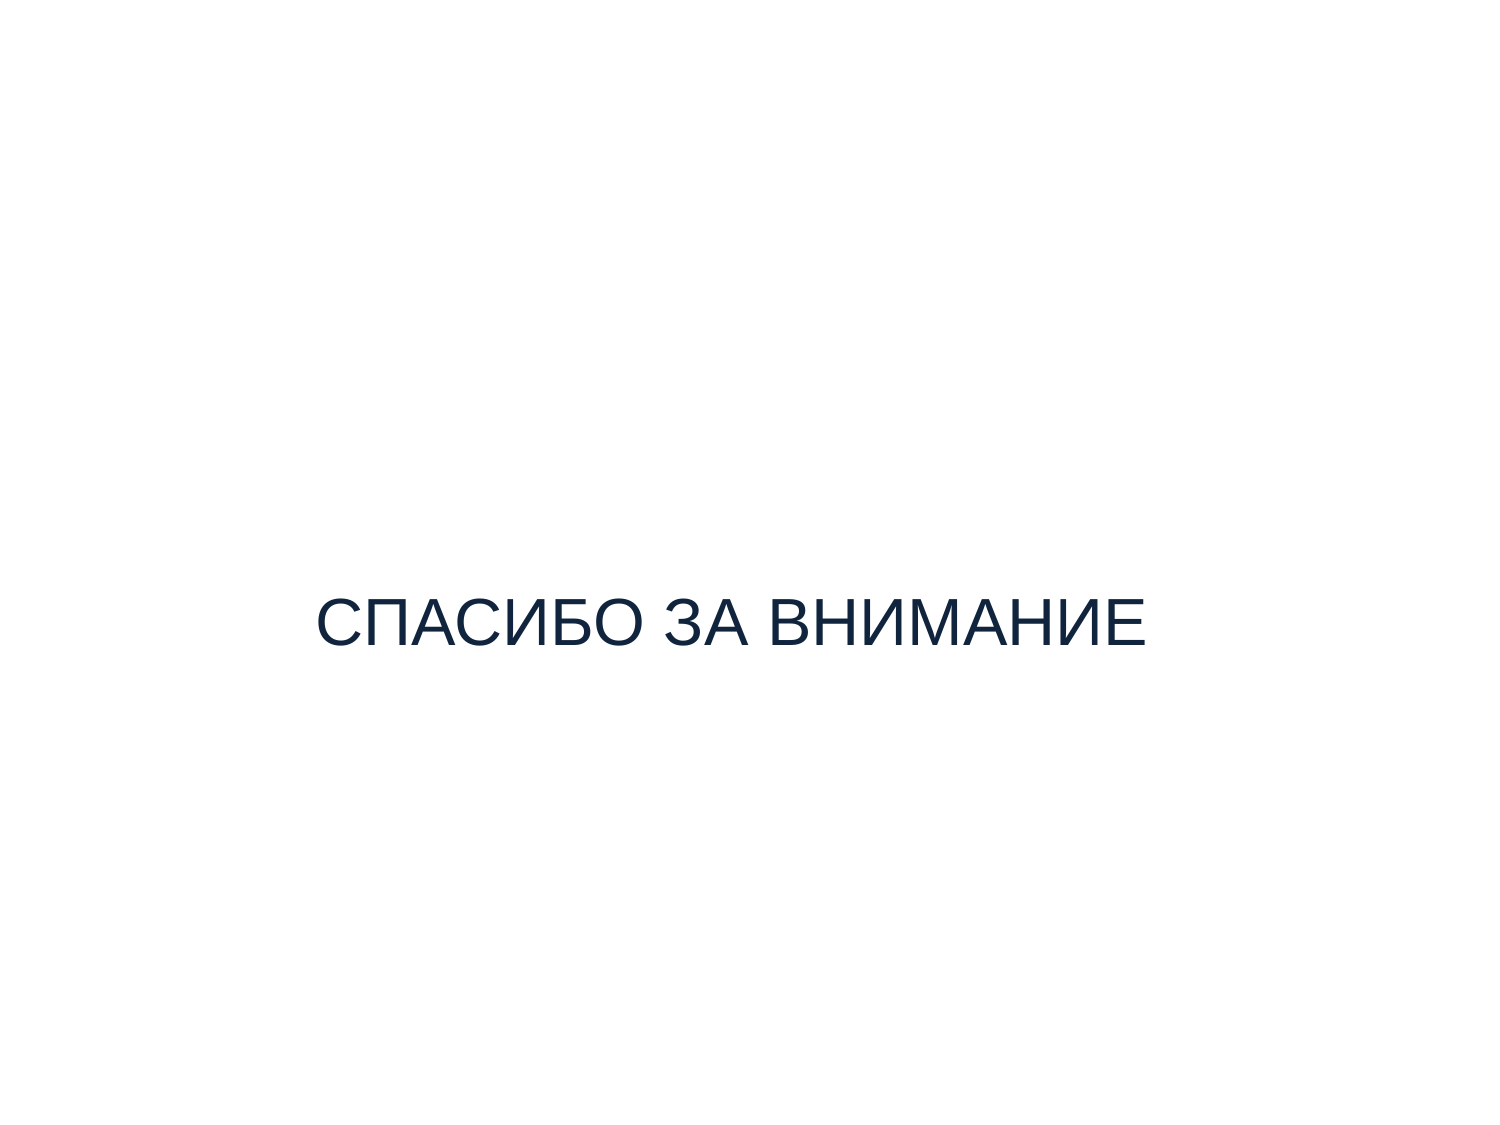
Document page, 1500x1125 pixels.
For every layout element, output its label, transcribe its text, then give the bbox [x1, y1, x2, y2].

text_box СПАСИБО ЗА ВНИМАНИЕ [300, 531, 1164, 666]
